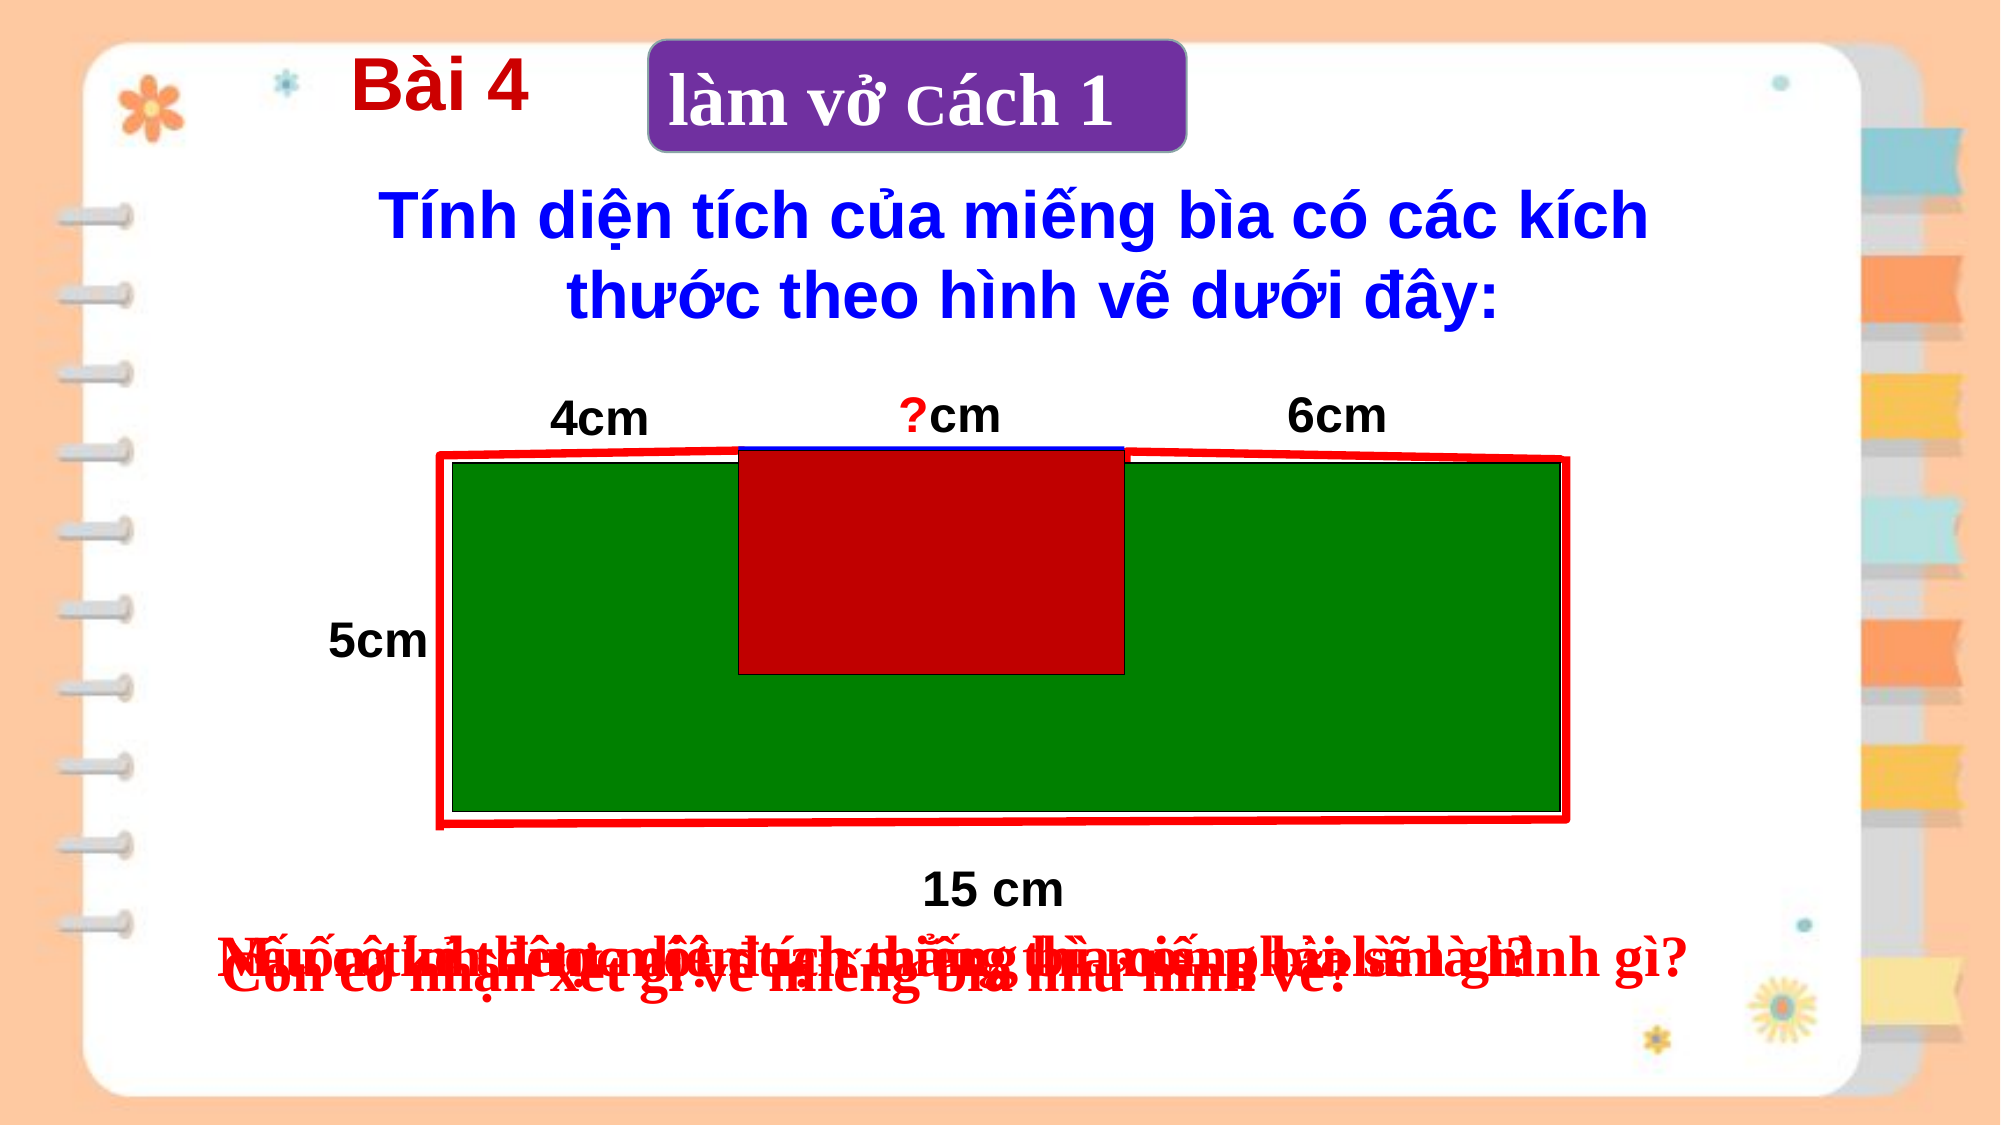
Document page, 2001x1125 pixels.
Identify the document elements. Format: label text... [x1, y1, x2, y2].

list Tính diện tích của miếng bìa có các kích thước theo hình vẽ dưới đây: [340, 164, 1691, 351]
picture [0, 0, 2001, 1125]
text_box làm vở Cách 1 [647, 38, 1188, 154]
title Bài 4 [289, 27, 591, 134]
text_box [290, 375, 1567, 924]
text_box Con có nhận xét gì về miếng bìa như hình vẽ? [206, 996, 1386, 1010]
text_box Muốn tính được diện tích miếng bìa con phải làm gì? [203, 911, 1801, 996]
